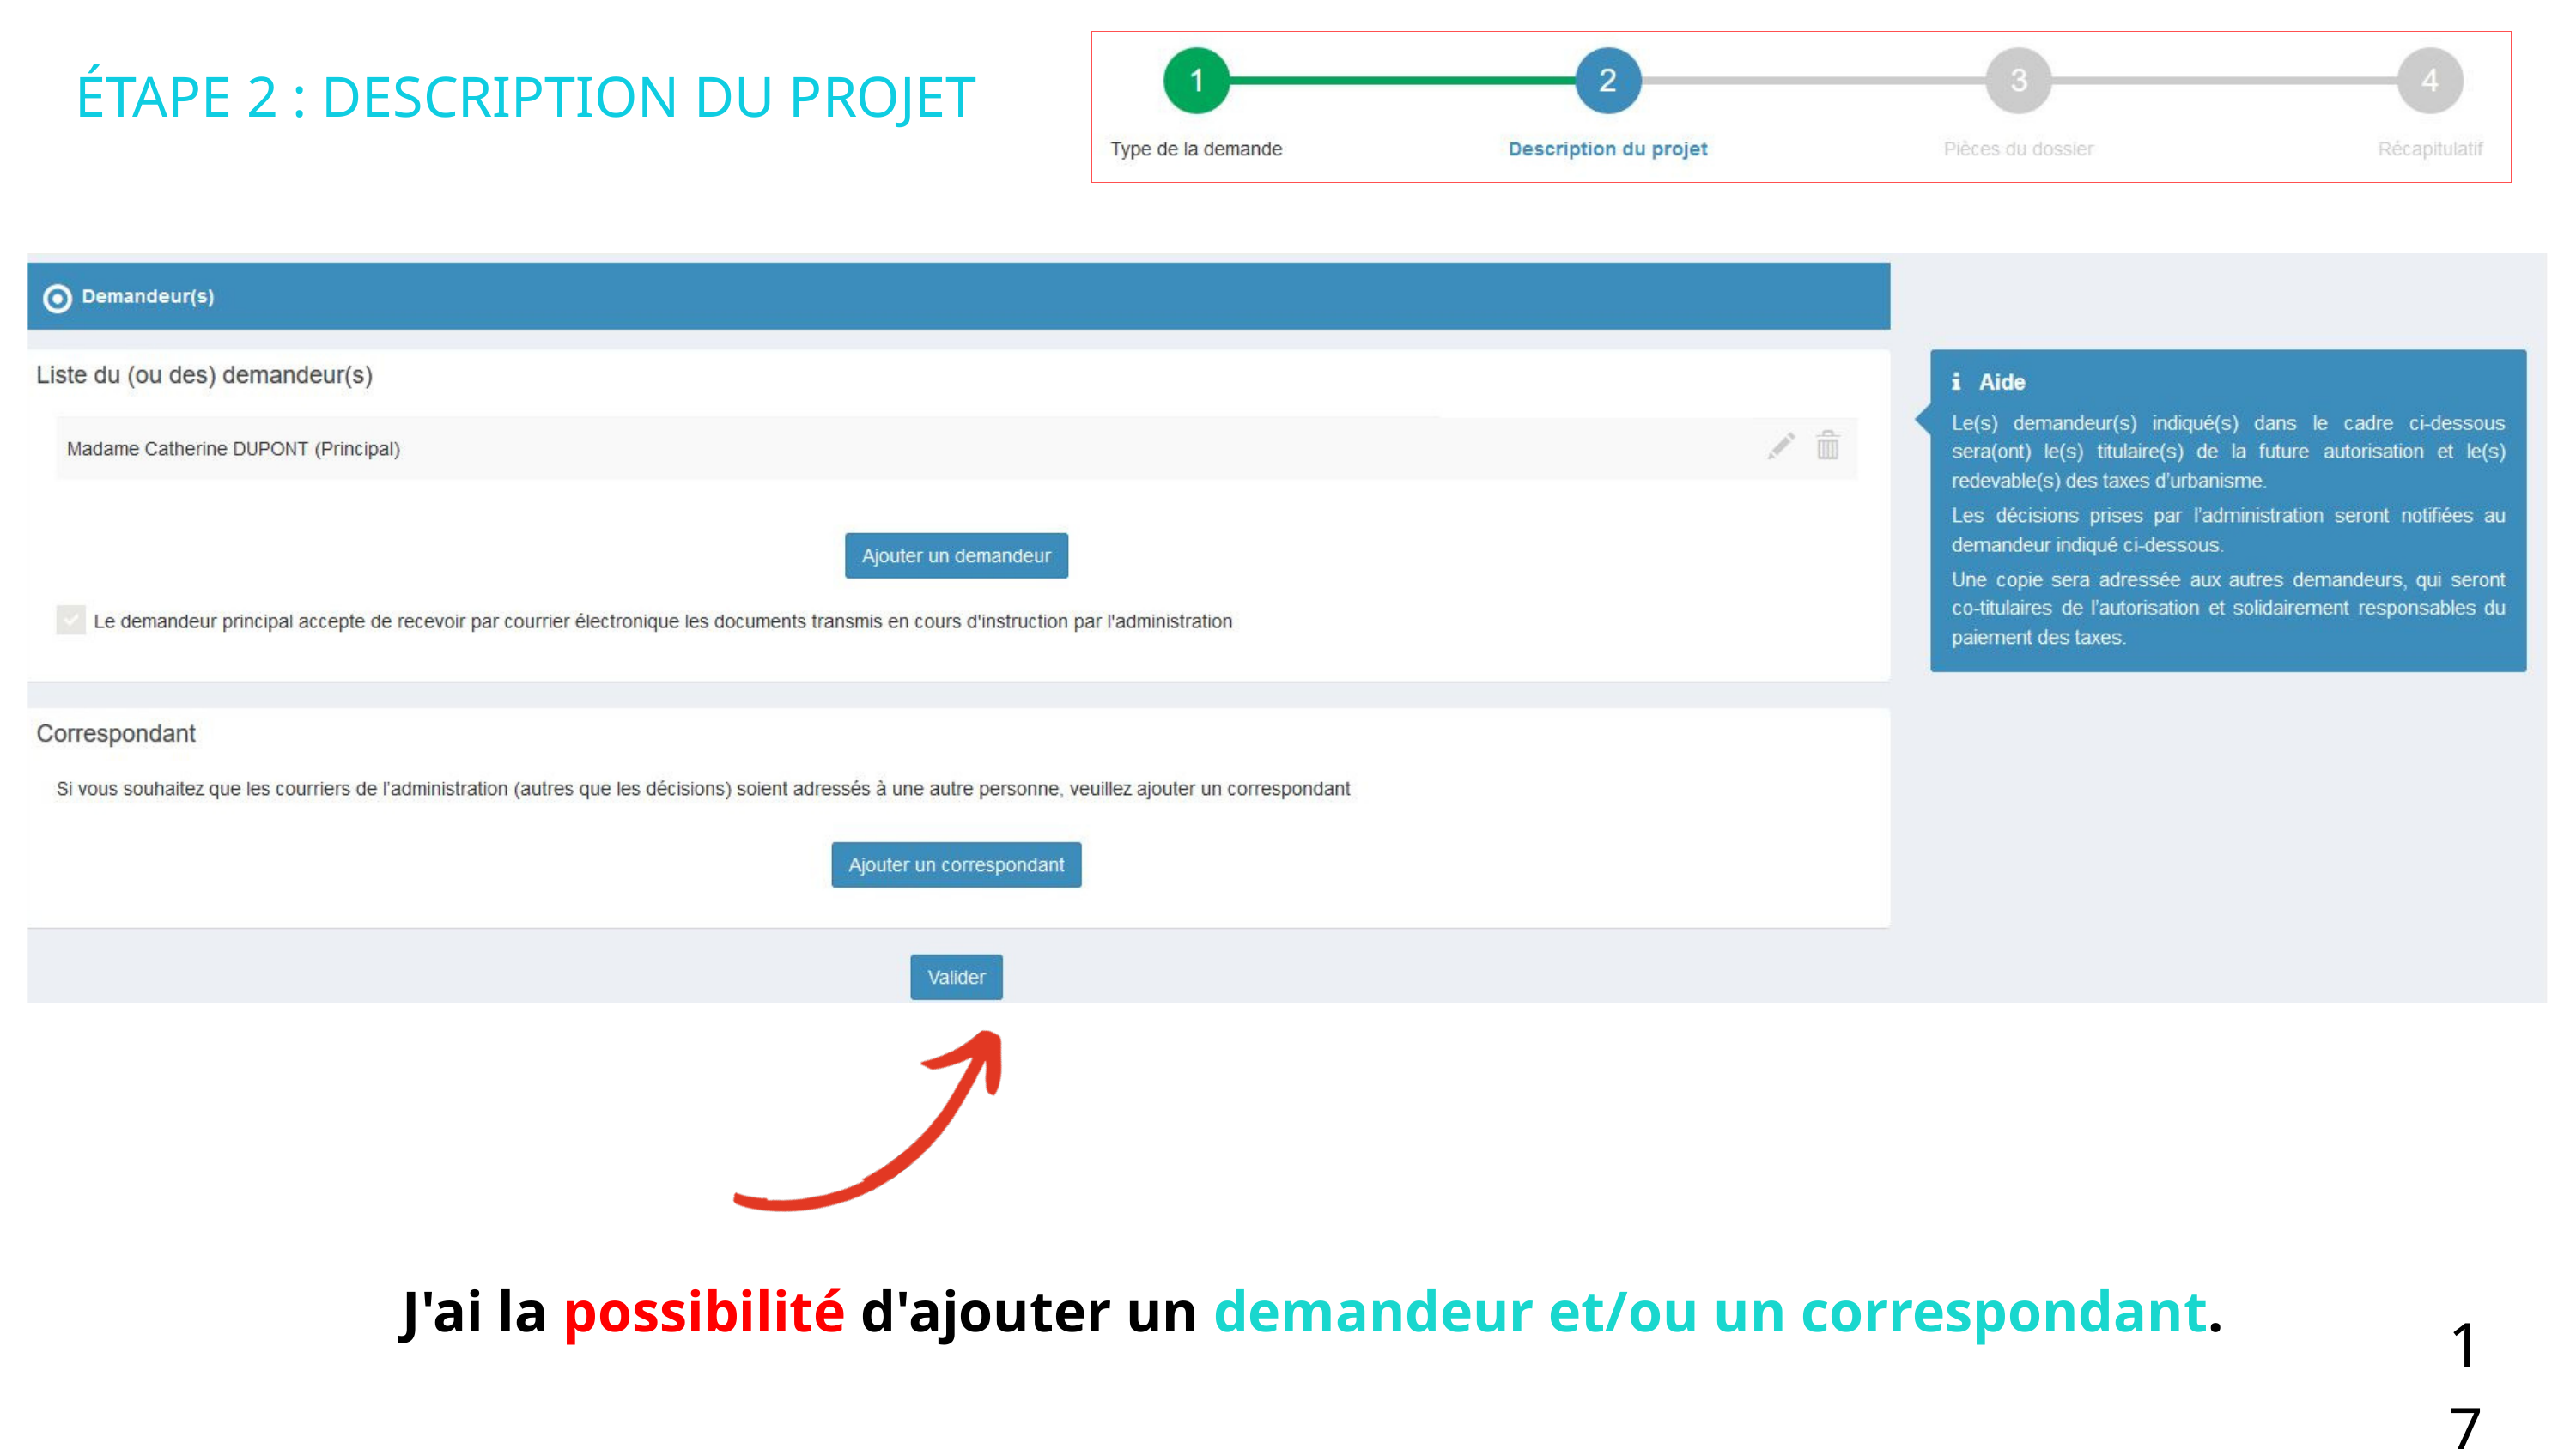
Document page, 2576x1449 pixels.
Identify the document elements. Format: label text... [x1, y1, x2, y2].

picture [724, 1010, 1038, 1264]
text_box ÉTAPE 2 : DESCRIPTION DU PROJET [75, 51, 1088, 129]
text_box J'ai la possibilité d'ajouter un demandeur et/ou un correspondant. [345, 1265, 2296, 1343]
text_box 17 [2431, 1294, 2501, 1449]
picture [1091, 30, 2512, 183]
picture [27, 253, 2549, 1003]
